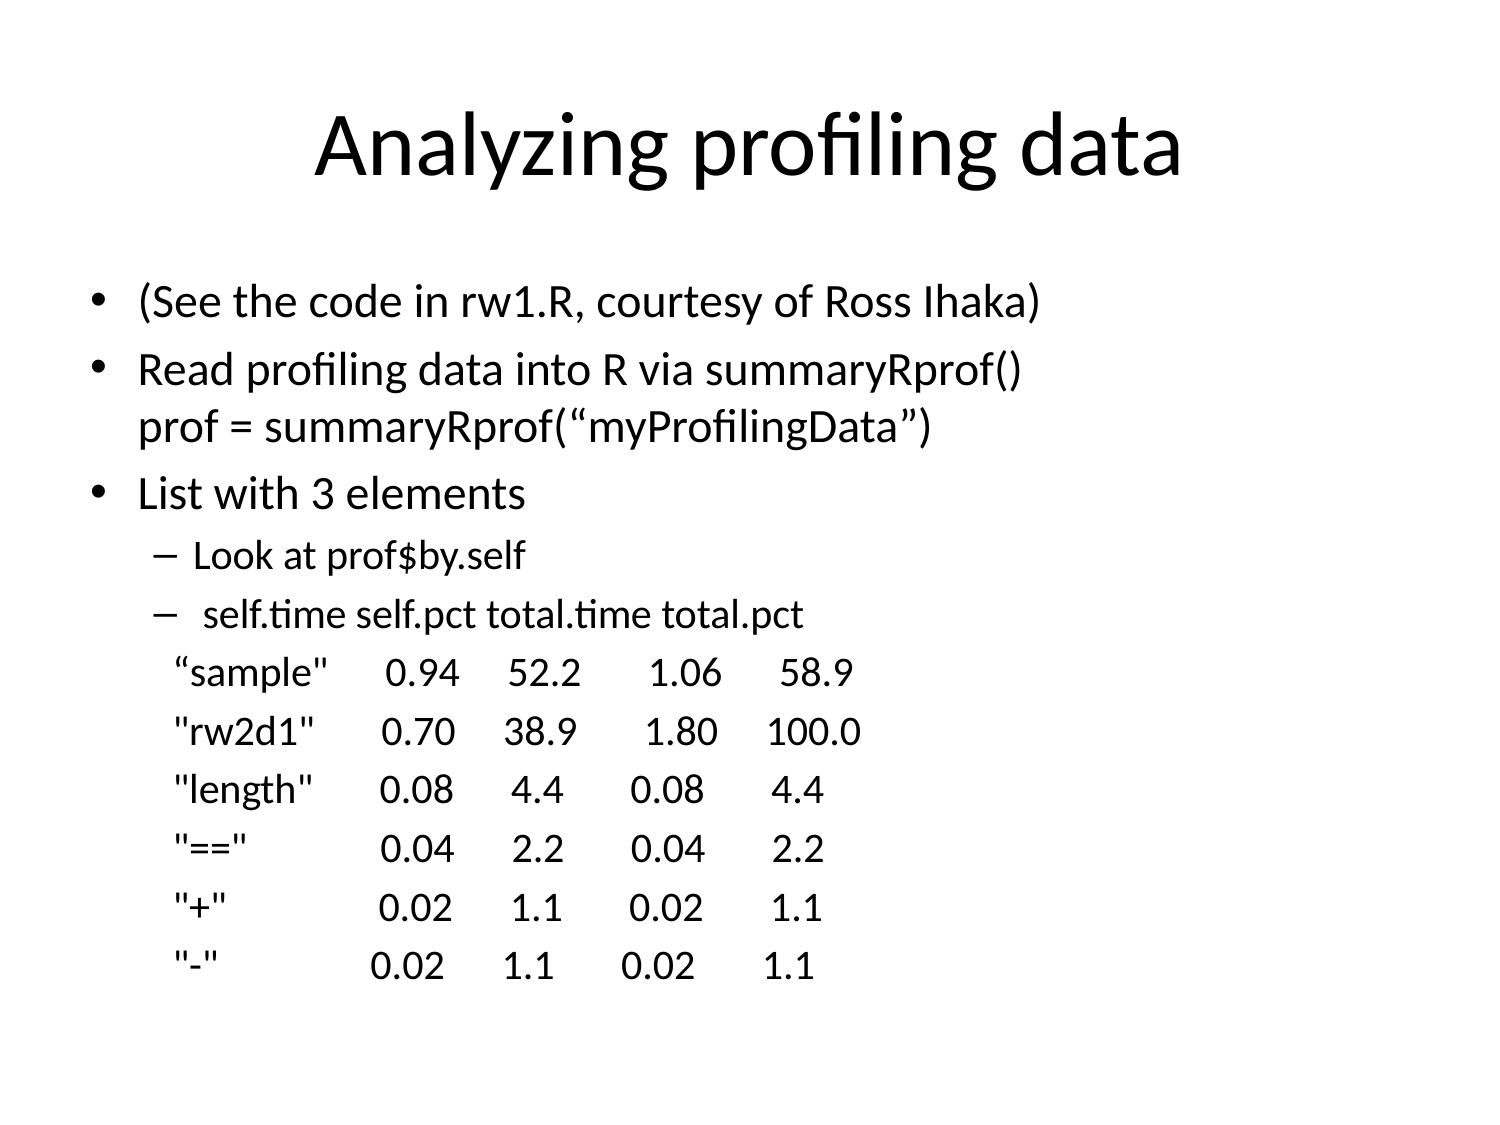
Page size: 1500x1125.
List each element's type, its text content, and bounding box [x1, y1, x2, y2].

list (See the code in rw1.R, courtesy of Ross Ihaka) Read profiling data into R via summaryRprof() prof = summaryRprof(“myProfilingData”) List with 3 elements Look at prof$by.self self.time self.pct total.time total.pct “sample" 0.94 52.2 1.06 58.9 "rw2d1" 0.70 38.9 1.80 100.0 "length" 0.08 4.4 0.08 4.4 "==" 0.04 2.2 0.04 2.2 "+" 0.02 1.1 0.02 1.1 "-" 0.02 1.1 0.02 1.1 [75, 262, 1425, 1005]
title Analyzing profiling data [75, 45, 1425, 233]
